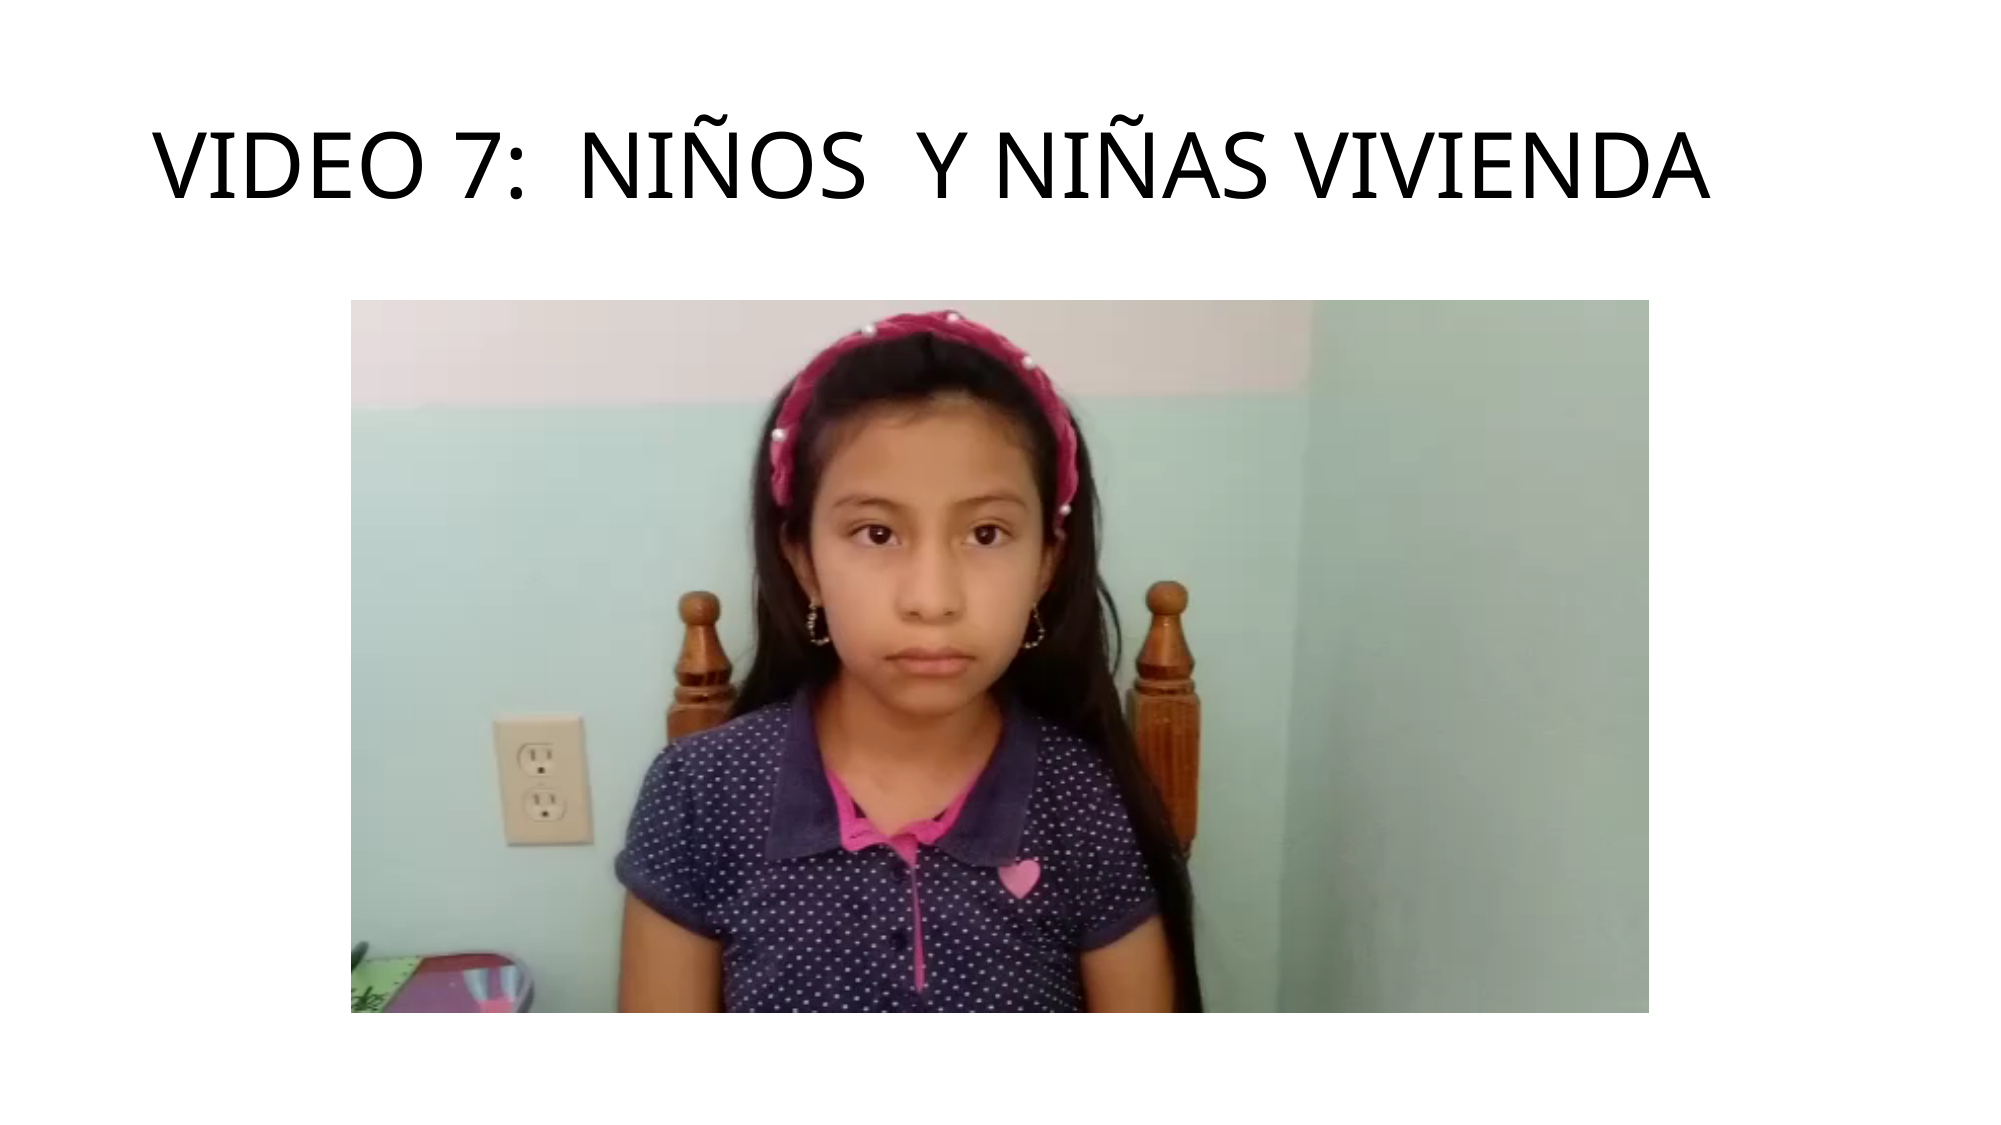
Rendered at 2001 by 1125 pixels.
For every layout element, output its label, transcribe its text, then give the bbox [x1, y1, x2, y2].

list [350, 299, 1649, 1014]
title VIDEO 7: NIÑOS Y NIÑAS VIVIENDA [137, 59, 1863, 278]
